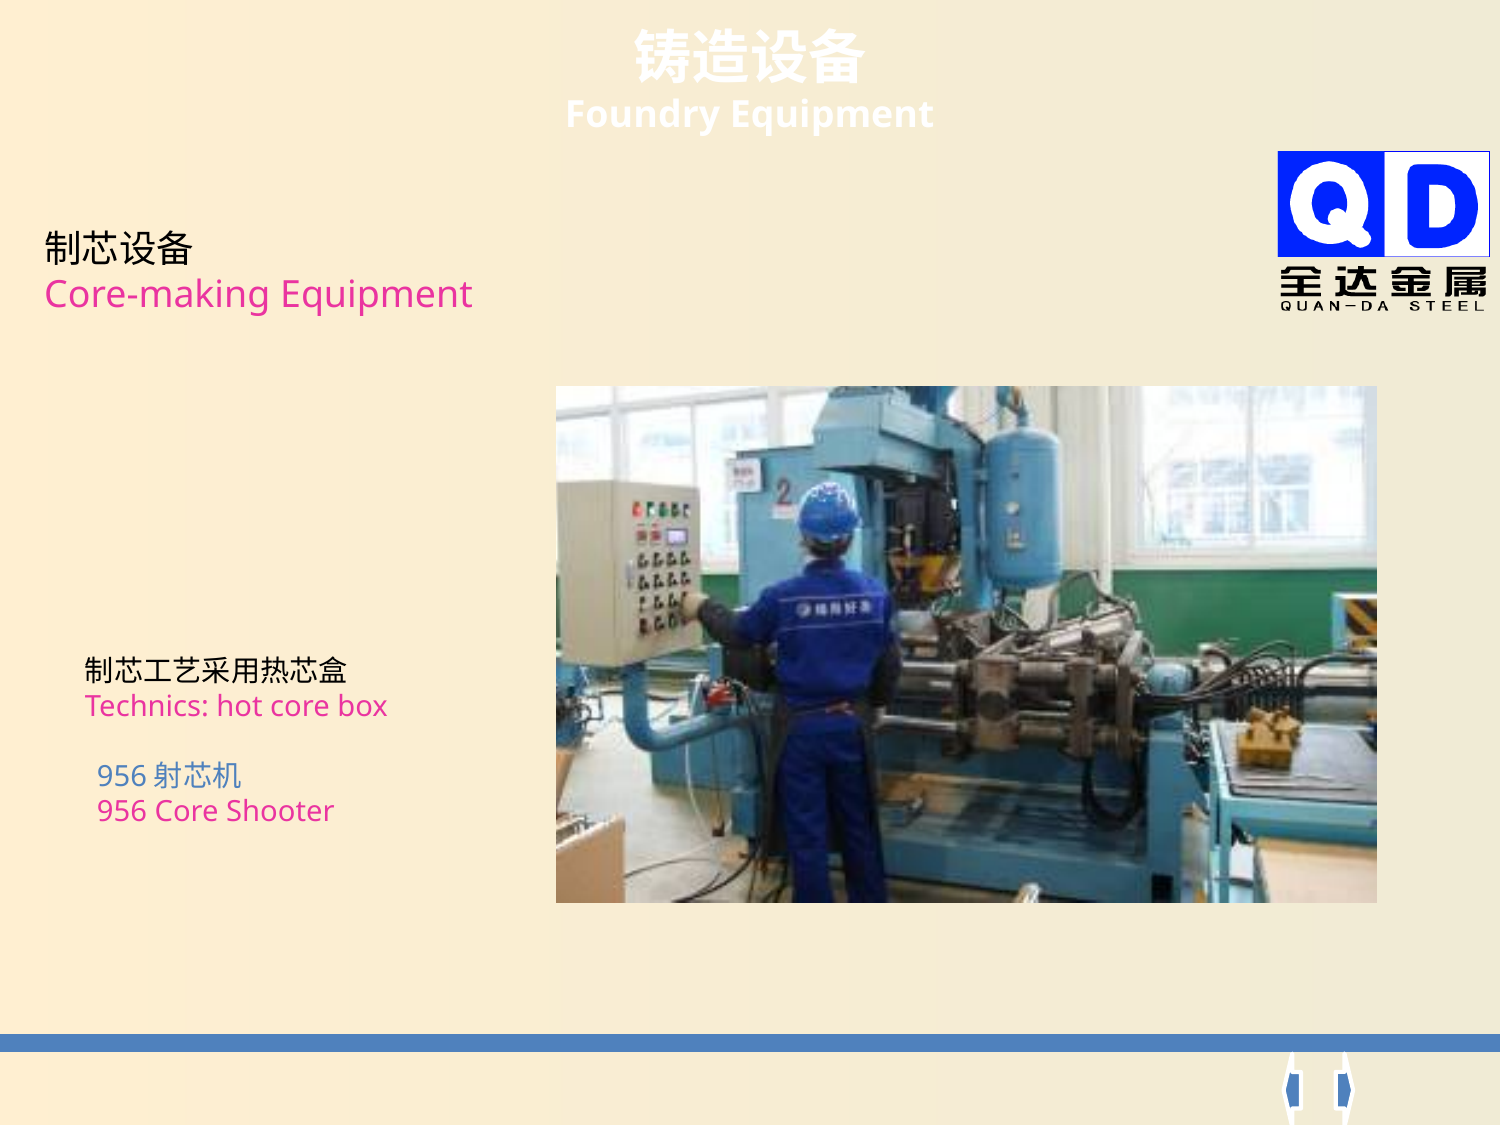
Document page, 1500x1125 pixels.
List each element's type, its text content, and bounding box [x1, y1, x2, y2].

picture [1265, 140, 1500, 320]
text_box 制芯工艺采用热芯盒 Technics: hot core box [70, 644, 457, 730]
text_box 制芯设备 Core-making Equipment [29, 217, 750, 323]
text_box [1171, 1055, 1466, 1125]
text_box 956射芯机 956 Core Shooter [82, 749, 405, 835]
text_box 铸造设备 Foundry Equipment [0, 0, 1500, 156]
picture [555, 386, 1377, 903]
